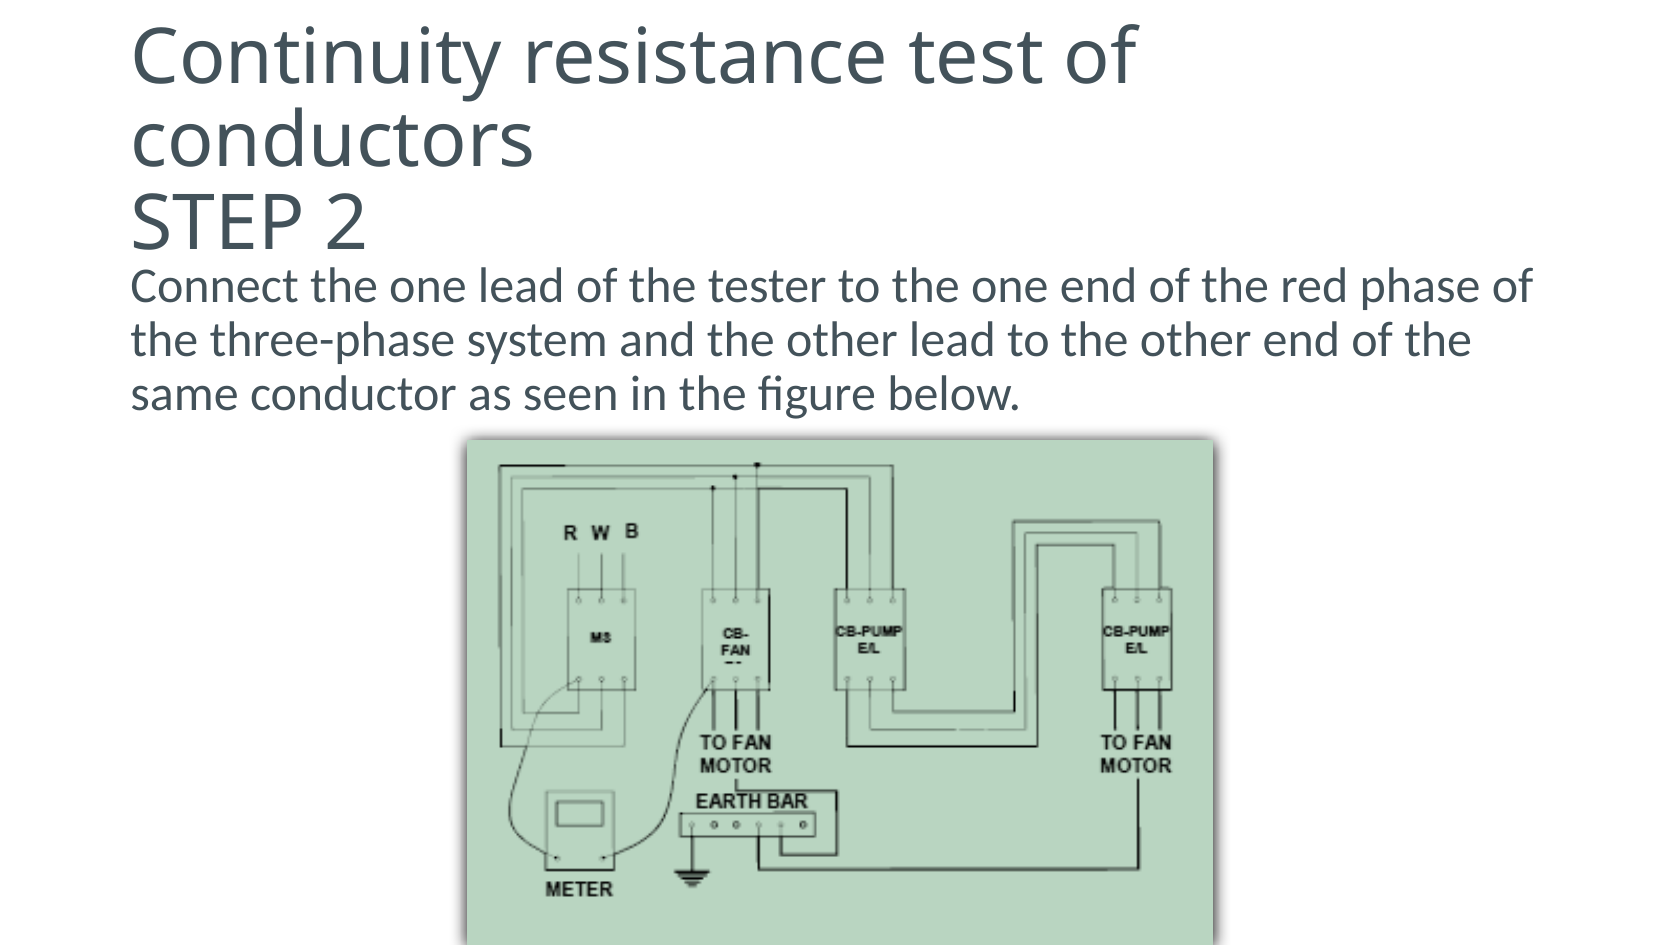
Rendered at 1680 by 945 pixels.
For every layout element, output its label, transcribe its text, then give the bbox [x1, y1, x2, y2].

list Connect the one lead of the tester to the one end of the red phase of the three-phase system and the other lead to the other end of the same conductor as seen in the figure below. [115, 251, 1565, 441]
title Continuity resistance test of conductors STEP 2 [115, 50, 1565, 233]
picture [467, 440, 1213, 945]
